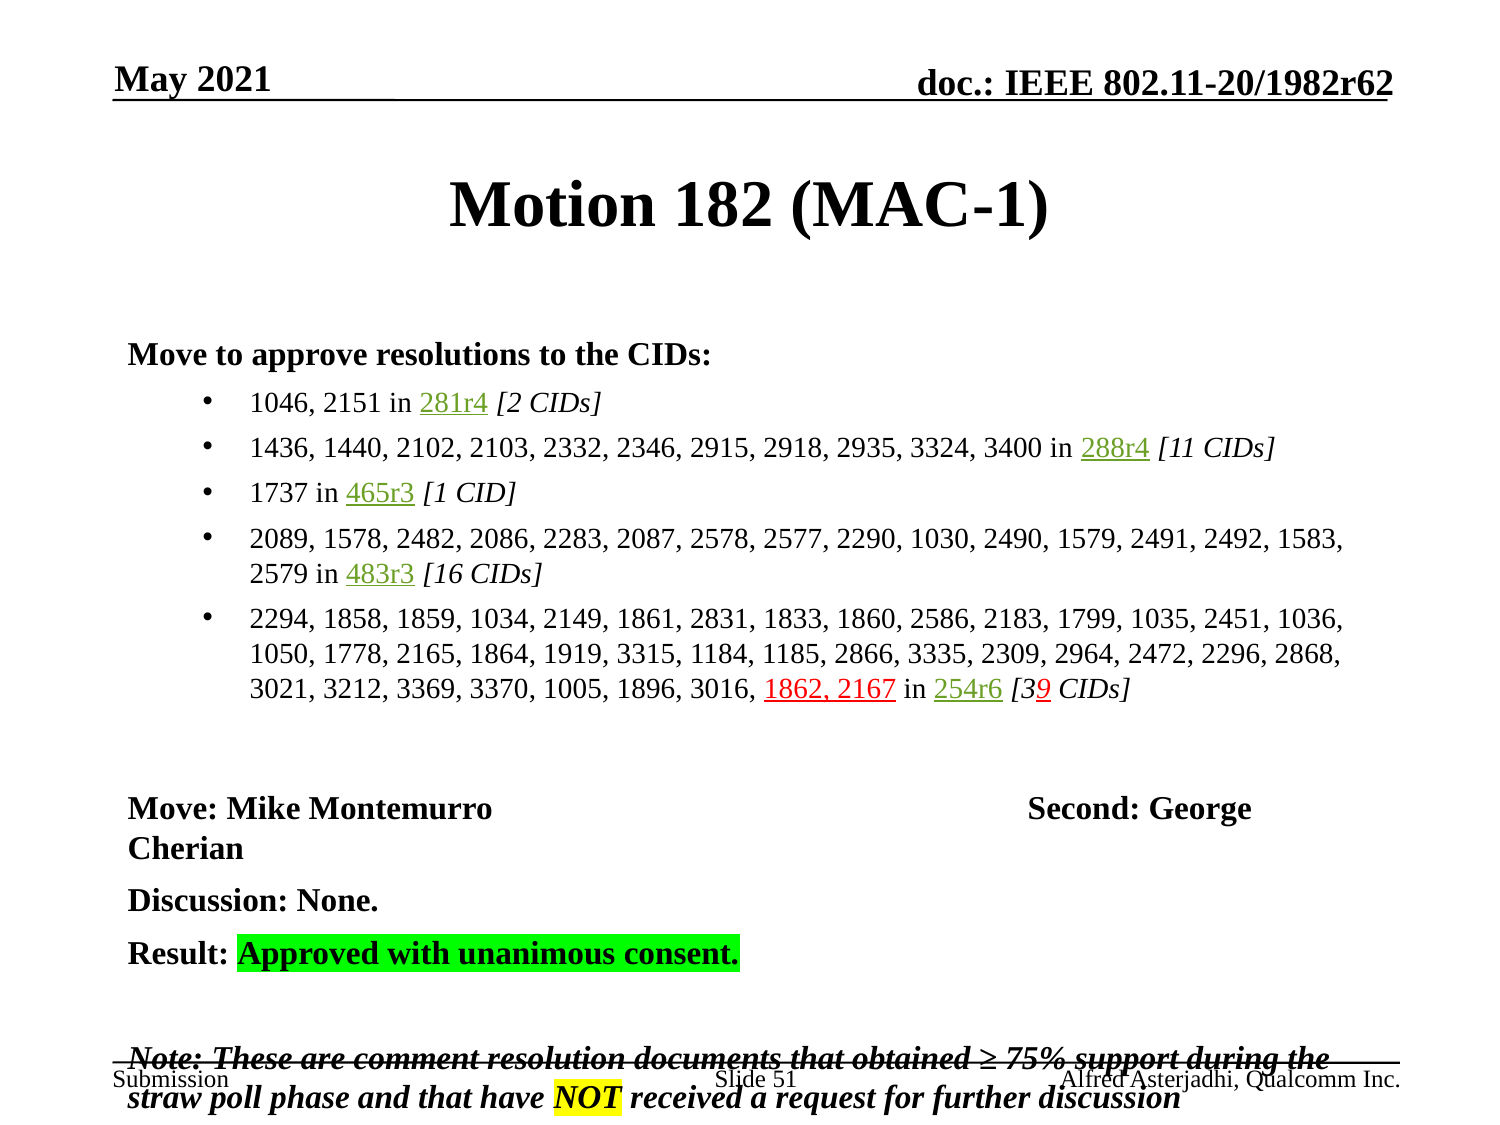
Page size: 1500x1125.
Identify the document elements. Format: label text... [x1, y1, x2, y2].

title Motion 182 (MAC-1) [112, 112, 1388, 288]
list Move to approve resolutions to the CIDs: 1046, 2151 in 281r4 [2 CIDs] 1436, 1440, 2102, 2103, 2332, 2346, 2915, 2918, 2935, 3324, 3400 in 288r4 [11 CIDs] 1737 in 465r3 [1 CID] 2089, 1578, 2482, 2086, 2283, 2087, 2578, 2577, 2290, 1030, 2490, 1579, 2491, 2492, 1583, 2579 in 483r3 [16 CIDs] 2294, 1858, 1859, 1034, 2149, 1861, 2831, 1833, 1860, 2586, 2183, 1799, 1035, 2451, 1036, 1050, 1778, 2165, 1864, 1919, 3315, 1184, 1185, 2866, 3335, 2309, 2964, 2472, 2296, 2868, 3021, 3212, 3369, 3370, 1005, 1896, 3016, 1862, 2167 in 254r6 [39 CIDs] Move: Mike Montemurro Second: George Cherian Discussion: None. Result: Approved with unanimous consent. Note: These are comment resolution documents that obtained ≥ 75% support during the straw poll phase and that have NOT received a request for further discussion [112, 324, 1388, 1063]
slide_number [114, 54, 423, 100]
footer Alfred Asterjadhi, Qualcomm Inc. [878, 1061, 1402, 1093]
slide_number Slide 51 [712, 1061, 800, 1123]
